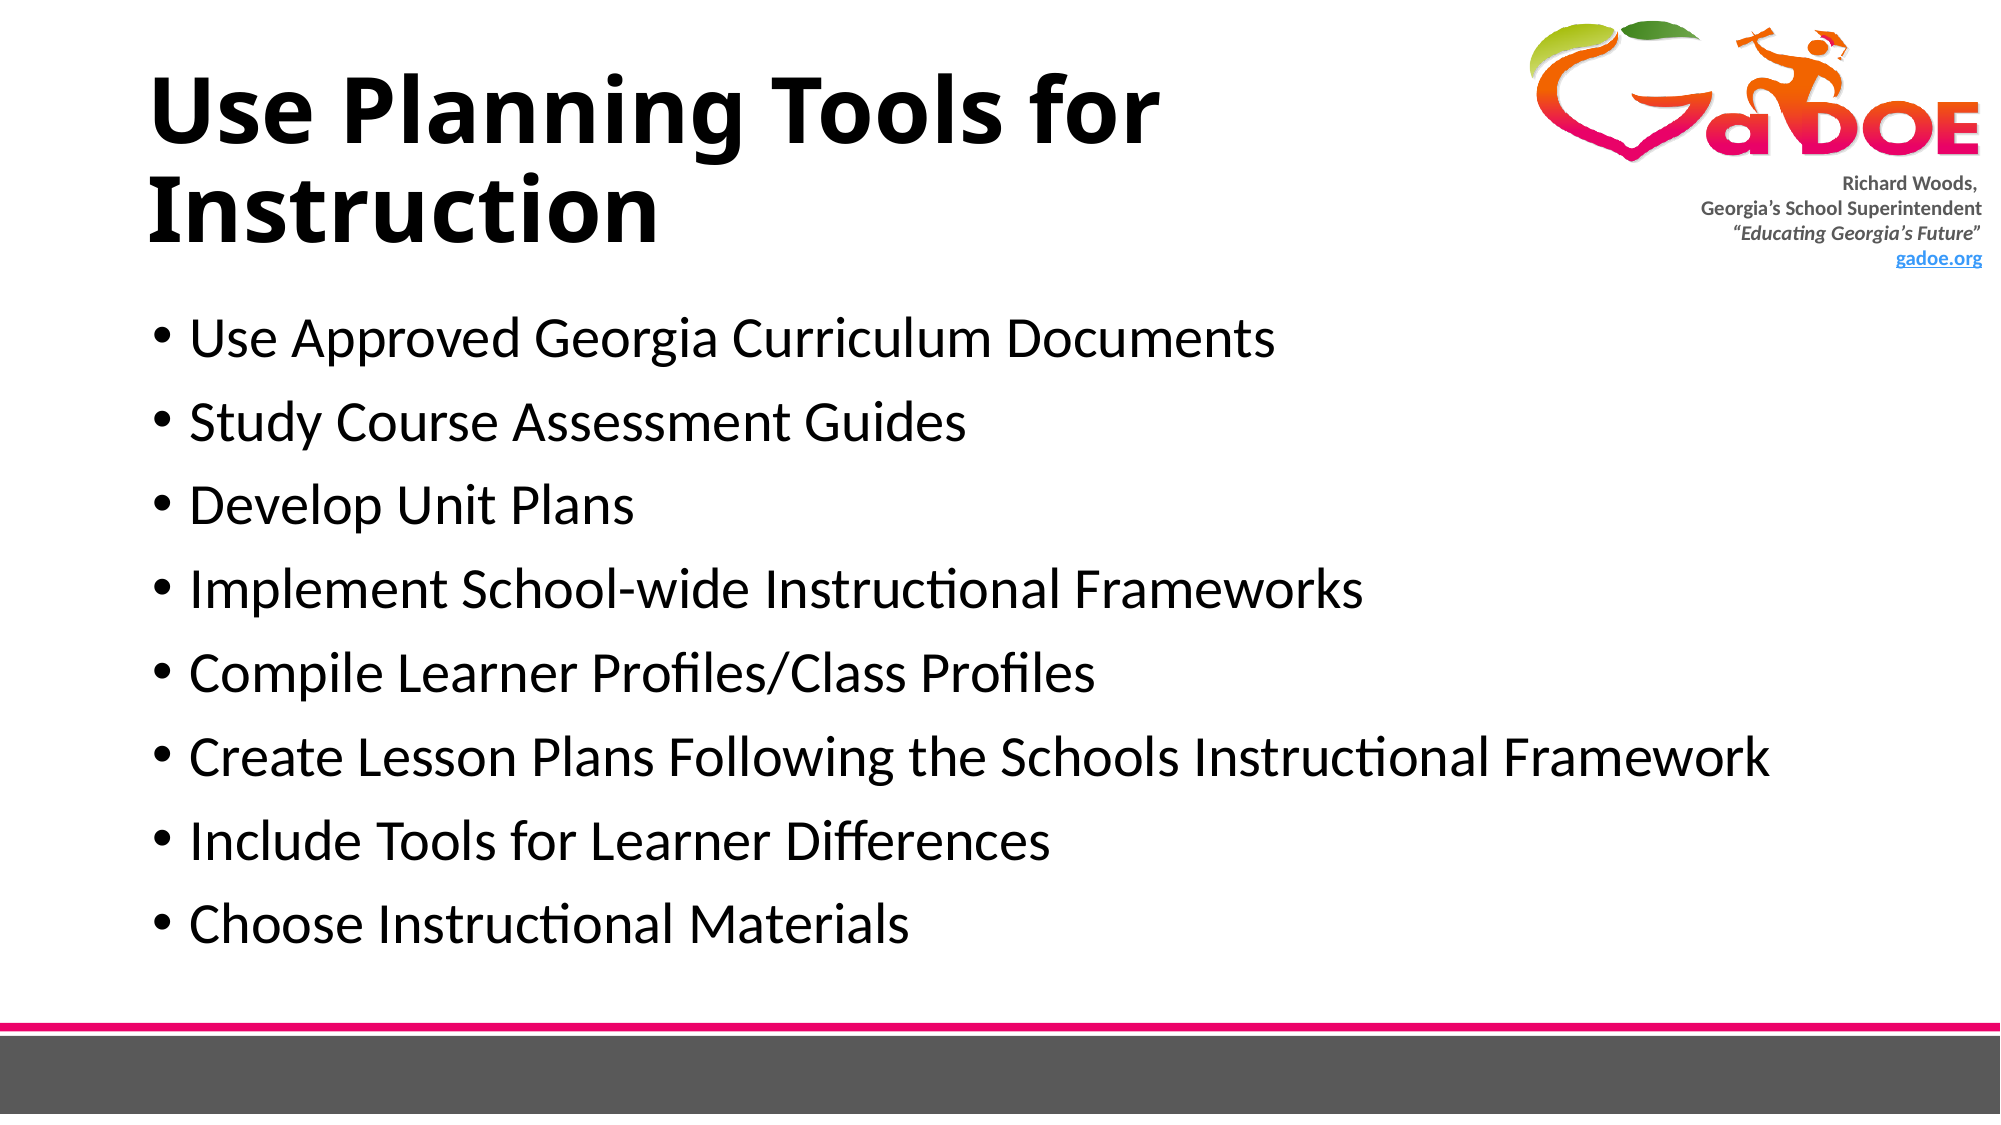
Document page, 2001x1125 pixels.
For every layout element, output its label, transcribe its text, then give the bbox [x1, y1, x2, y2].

title Use Planning Tools for Instruction [132, 54, 1514, 273]
picture [1513, 8, 1998, 164]
list Use Approved Georgia Curriculum Documents Study Course Assessment Guides Develop Unit Plans Implement School-wide Instructional Frameworks Compile Learner Profiles/Class Profiles Create Lesson Plans Following the Schools Instructional Framework Include Tools for Learner Differences Choose Instructional Materials [137, 299, 1863, 1014]
